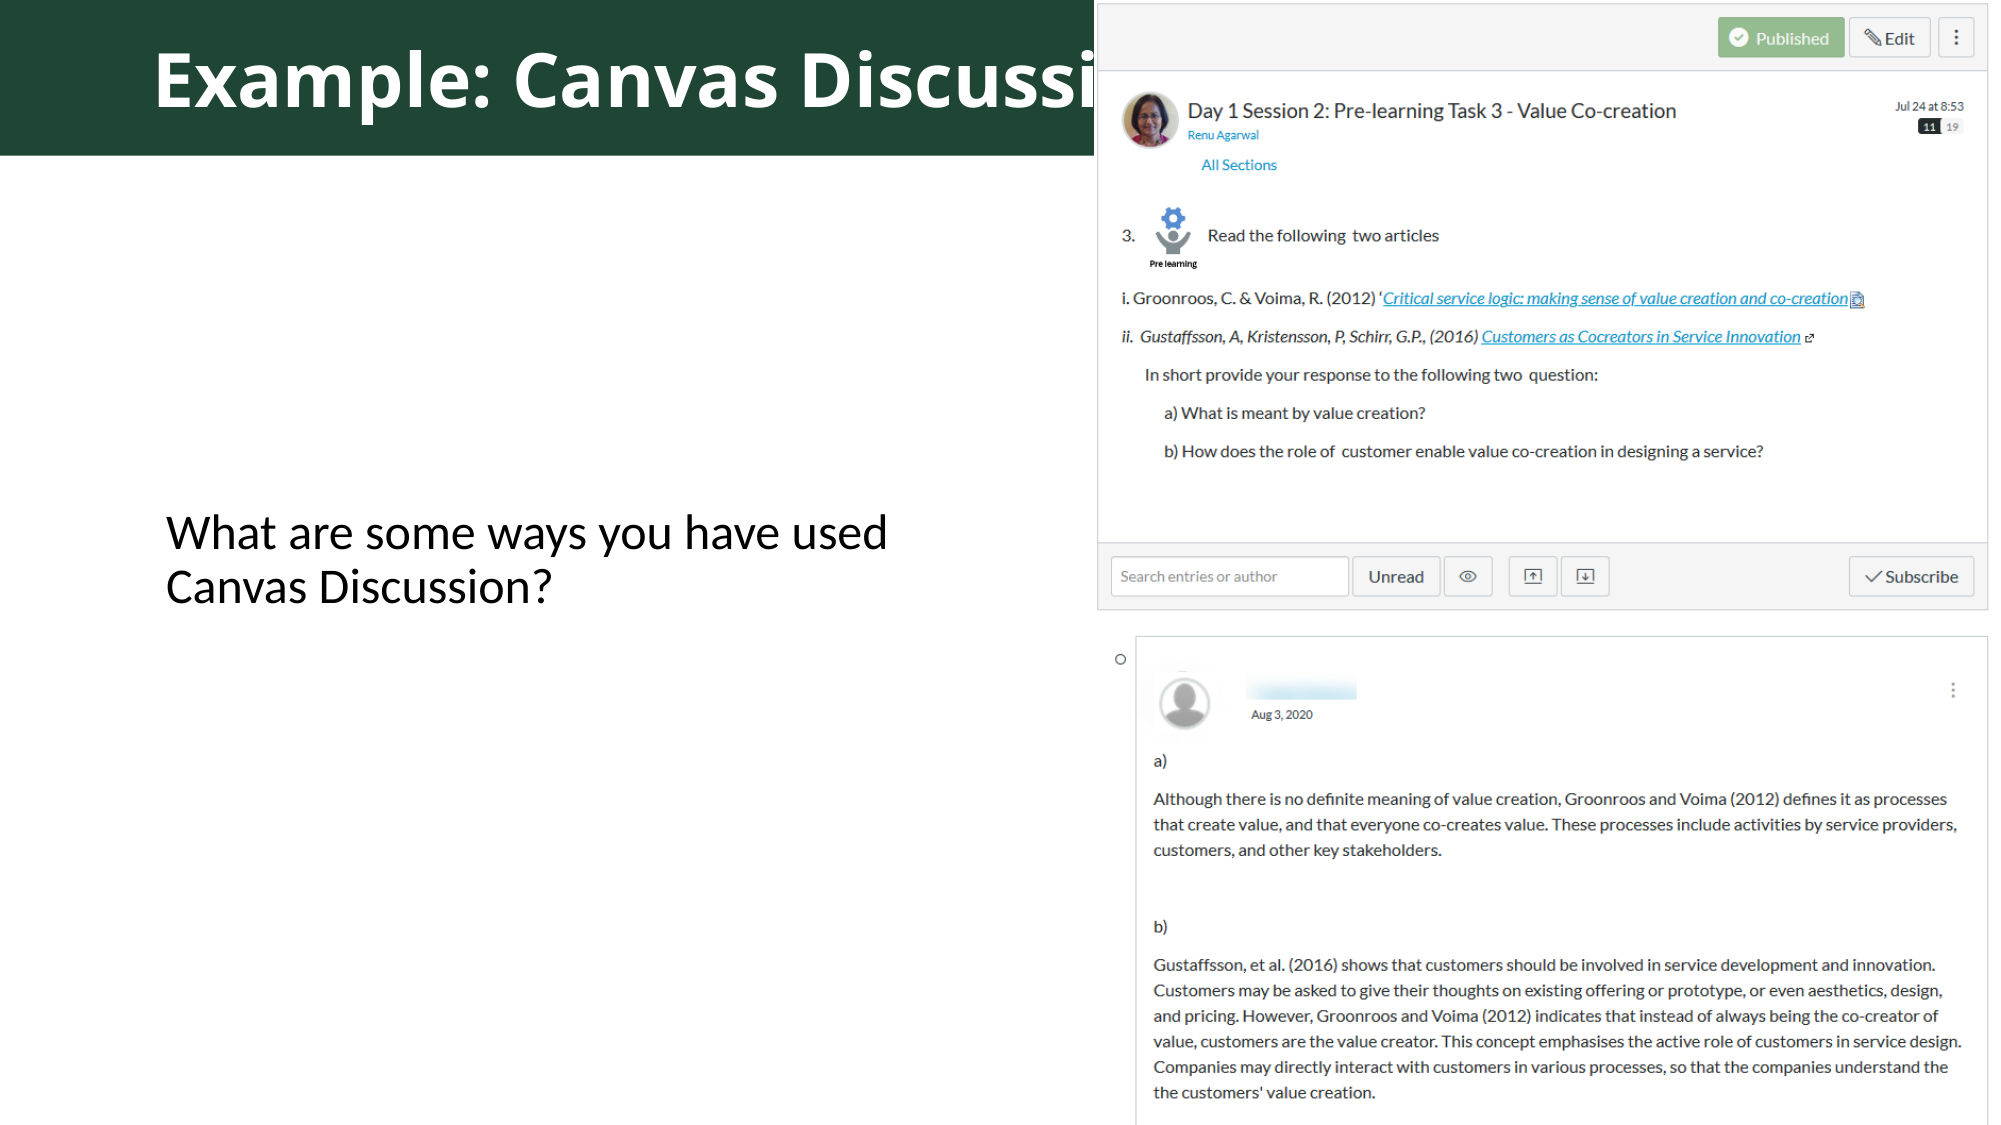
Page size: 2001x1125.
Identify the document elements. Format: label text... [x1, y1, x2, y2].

list What are some ways you have used Canvas Discussion? [150, 498, 944, 1067]
text_box Example: Canvas Discussion [137, 22, 1094, 144]
picture [1094, 0, 2000, 1125]
text_box [0, 0, 1094, 157]
